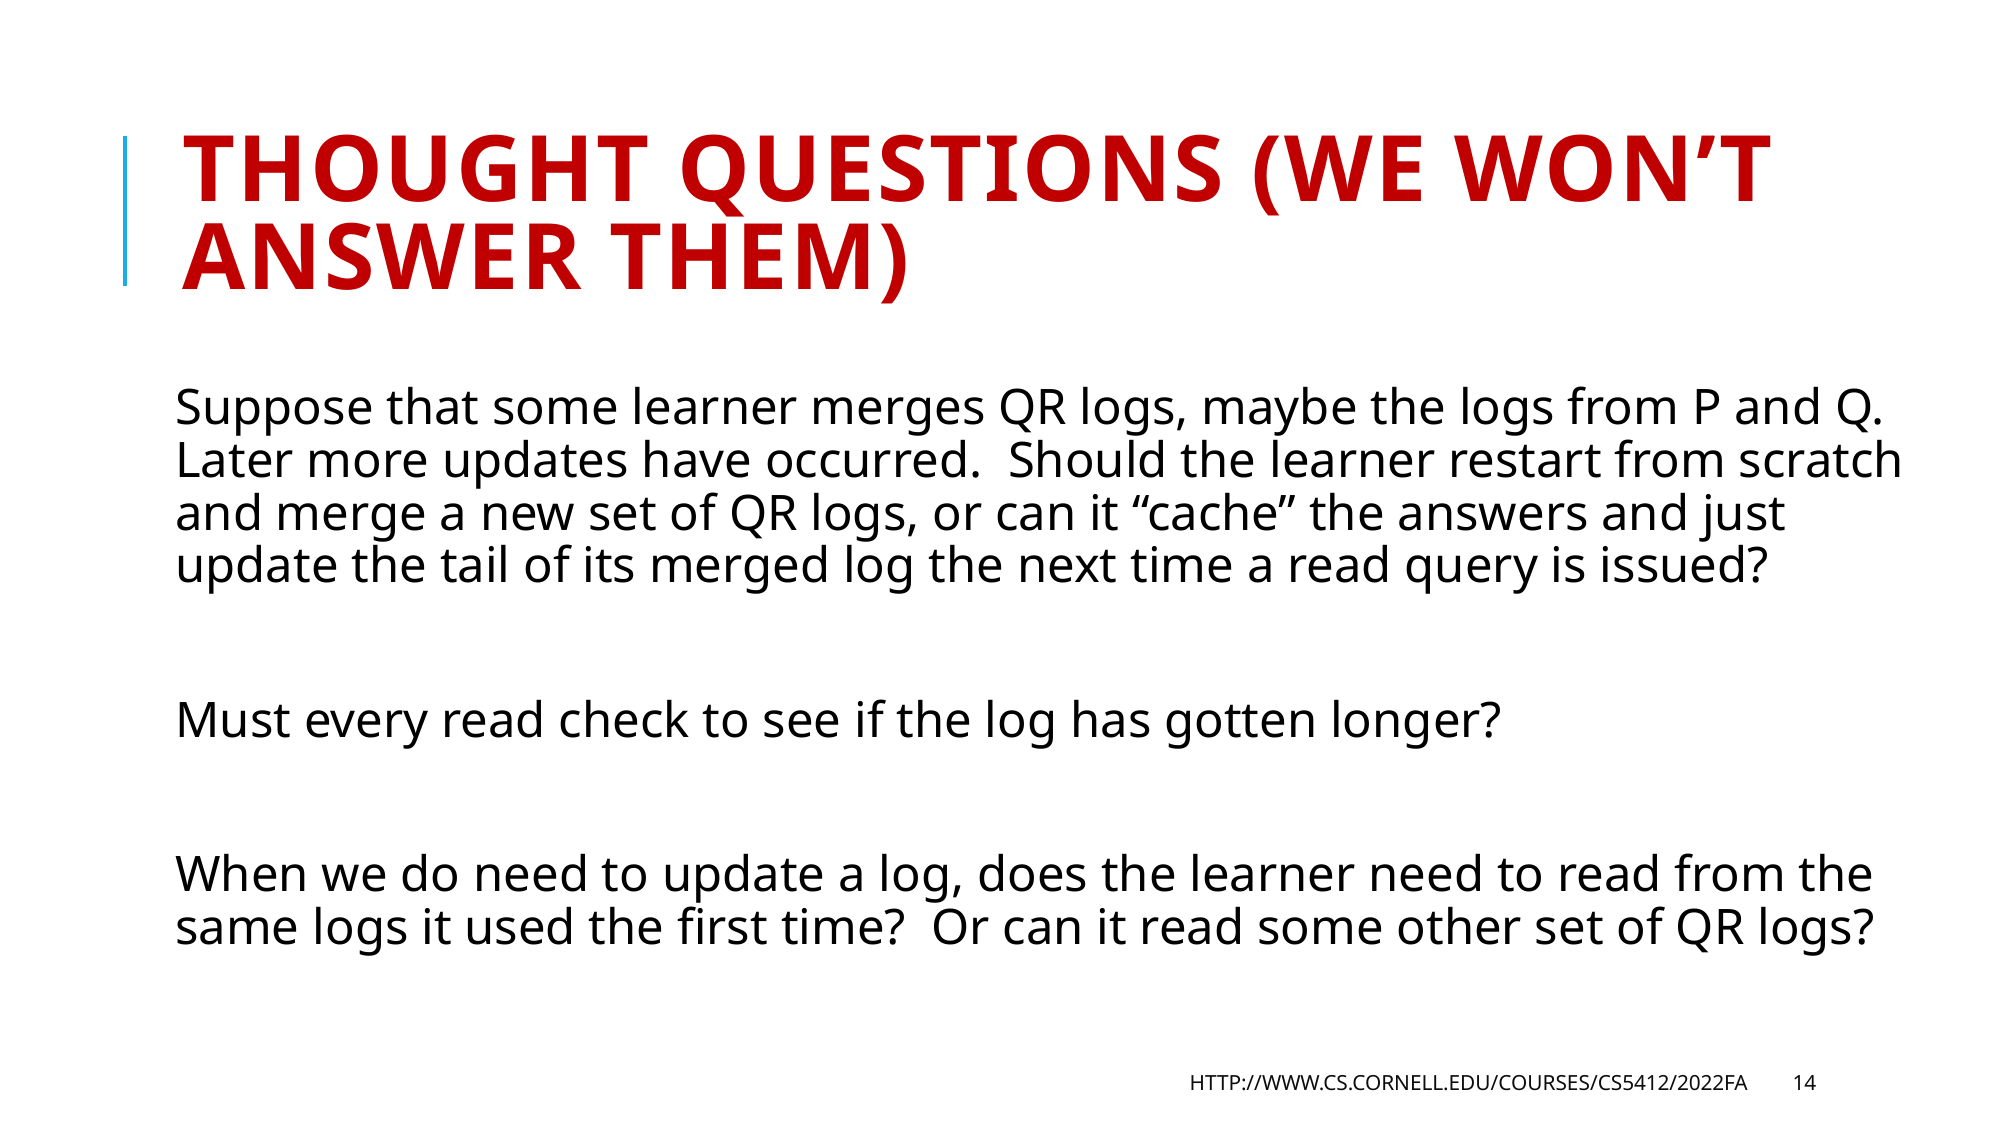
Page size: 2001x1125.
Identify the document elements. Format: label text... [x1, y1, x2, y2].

list Suppose that some learner merges QR logs, maybe the logs from P and Q. Later more updates have occurred. Should the learner restart from scratch and merge a new set of QR logs, or can it “cache” the answers and just update the tail of its merged log the next time a read query is issued? Must every read check to see if the log has gotten longer? When we do need to update a log, does the learner need to read from the same logs it used the first time? Or can it read some other set of QR logs? [168, 375, 1938, 1035]
title Thought questions (we won’t answer them) [168, 96, 1938, 342]
slide_number 14 [1777, 1061, 1938, 1107]
footer http://www.cs.cornell.edu/courses/cs5412/2022fa [794, 1061, 1763, 1107]
